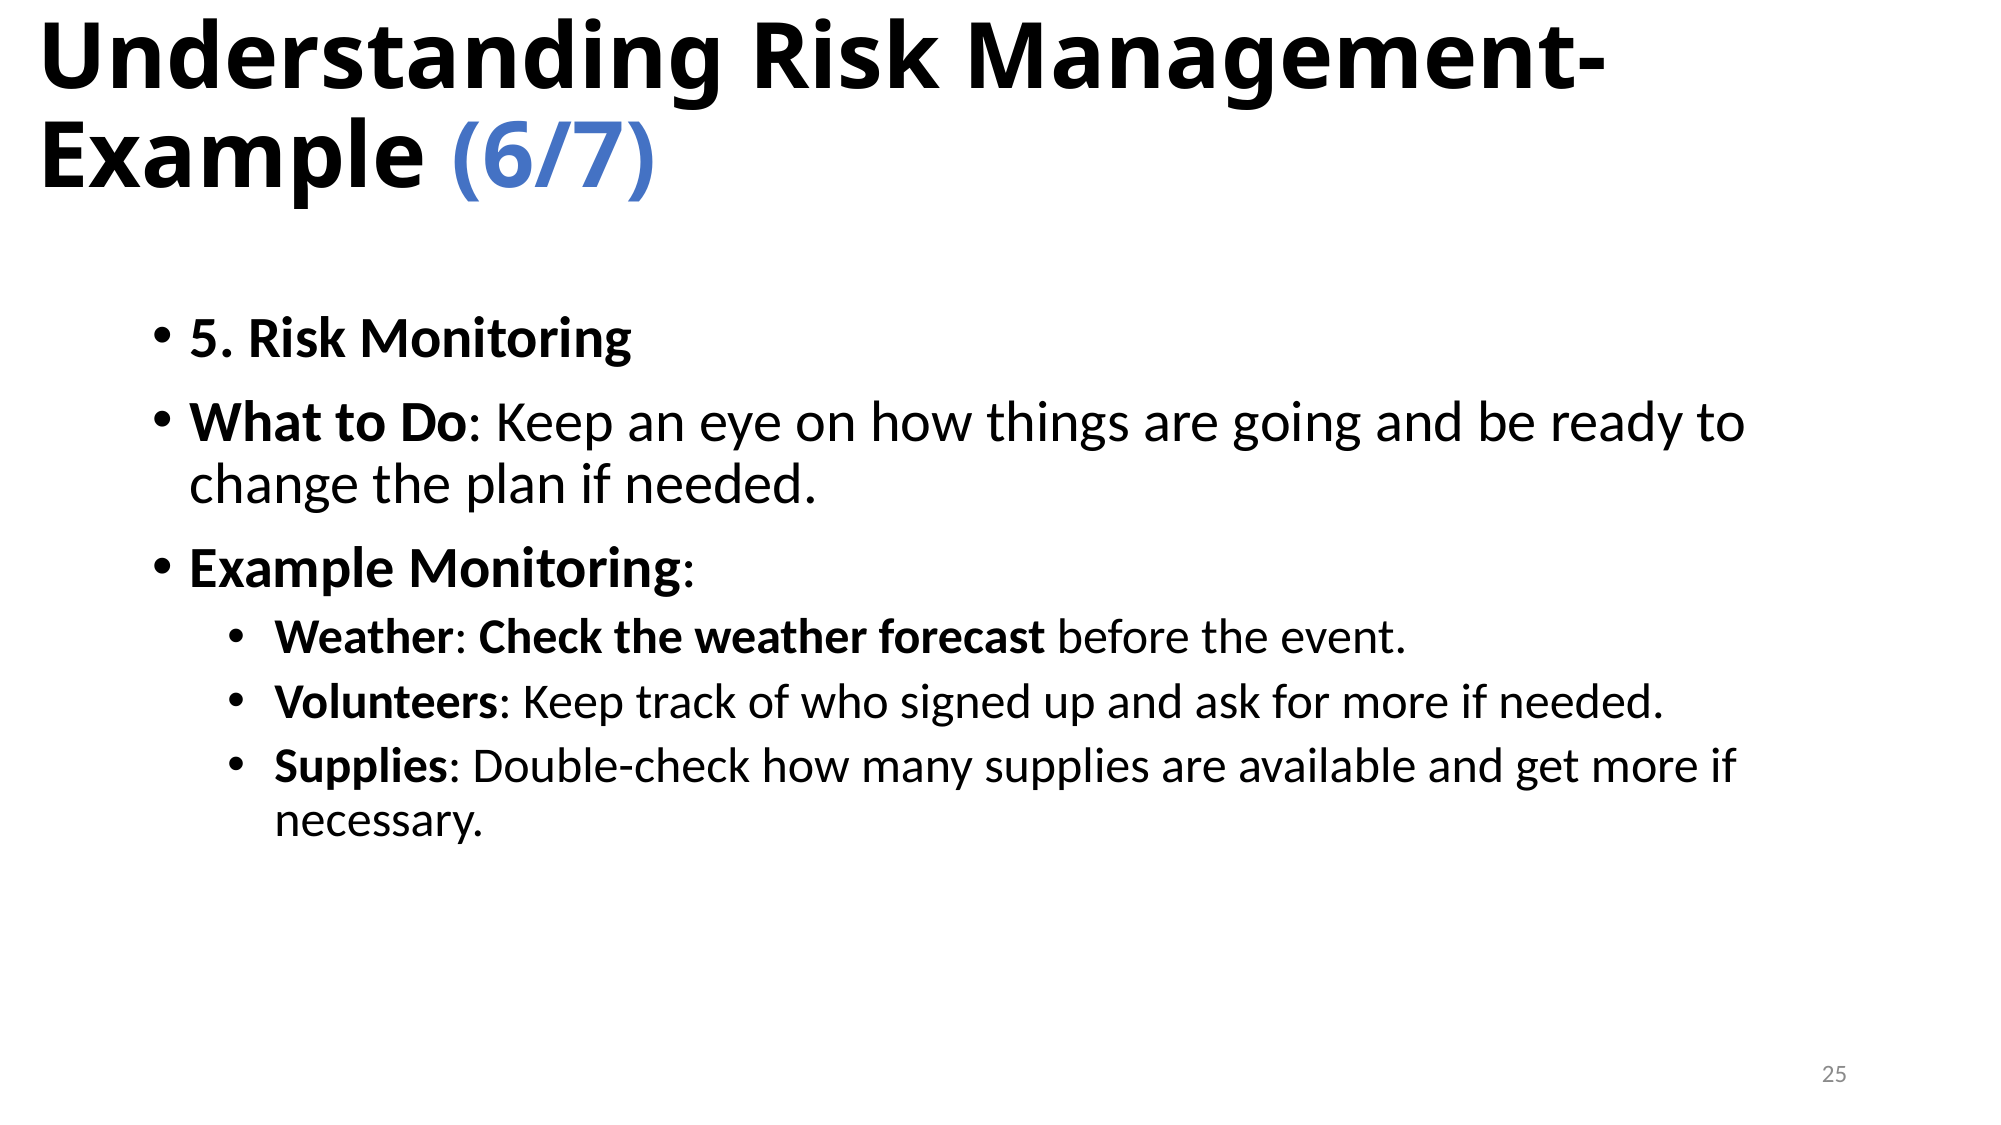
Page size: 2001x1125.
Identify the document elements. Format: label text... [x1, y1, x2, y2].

title Understanding Risk Management- Example (6/7) [22, 0, 1845, 218]
slide_number 25 [1412, 1042, 1863, 1103]
list 5. Risk Monitoring What to Do: Keep an eye on how things are going and be ready to change the plan if needed. Example Monitoring: Weather: Check the weather forecast before the event. Volunteers: Keep track of who signed up and ask for more if needed. Supplies: Double-check how many supplies are available and get more if necessary. [137, 299, 1863, 1014]
